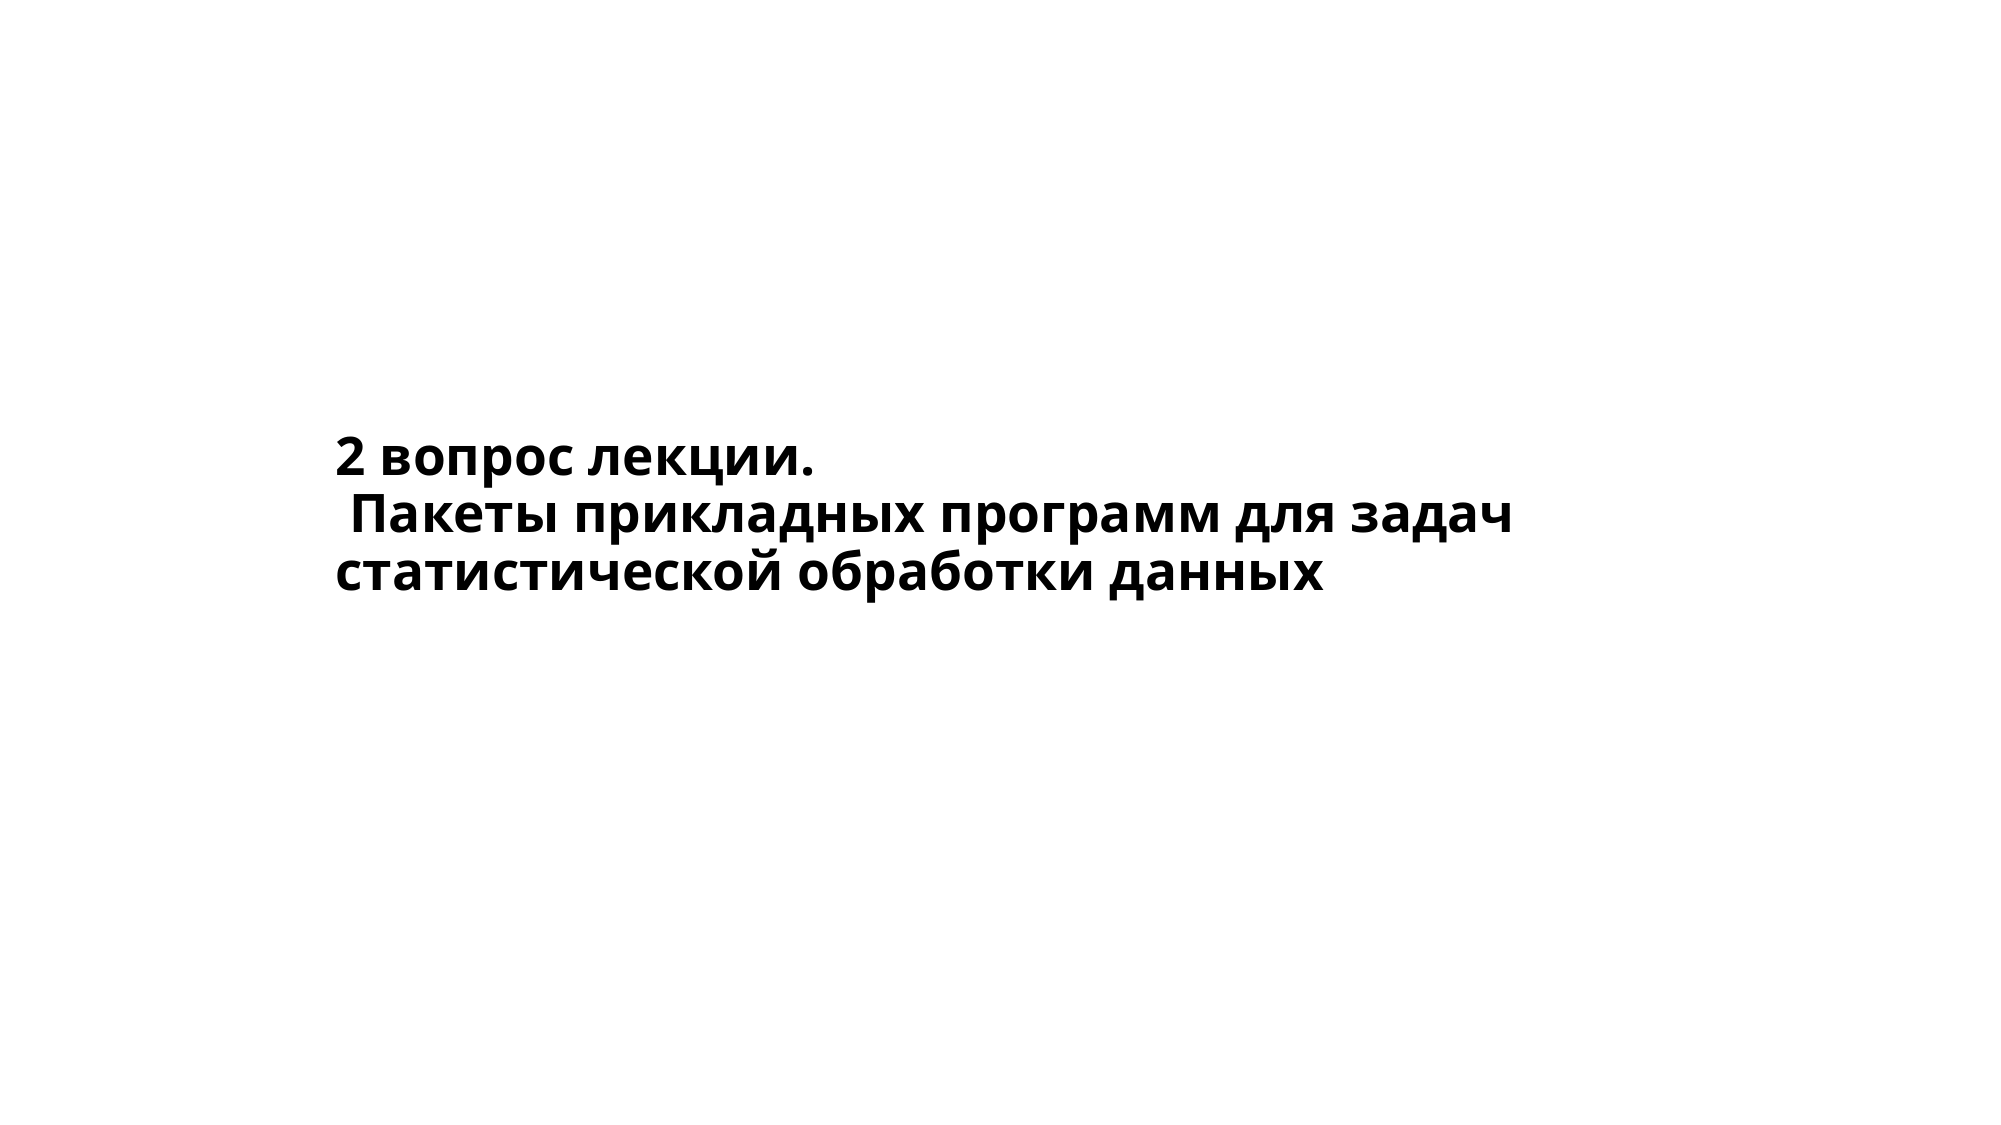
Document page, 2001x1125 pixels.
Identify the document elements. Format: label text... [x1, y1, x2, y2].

title 2 вопрос лекции. Пакеты прикладных программ для задач статистической обработки данных [320, 421, 1671, 610]
